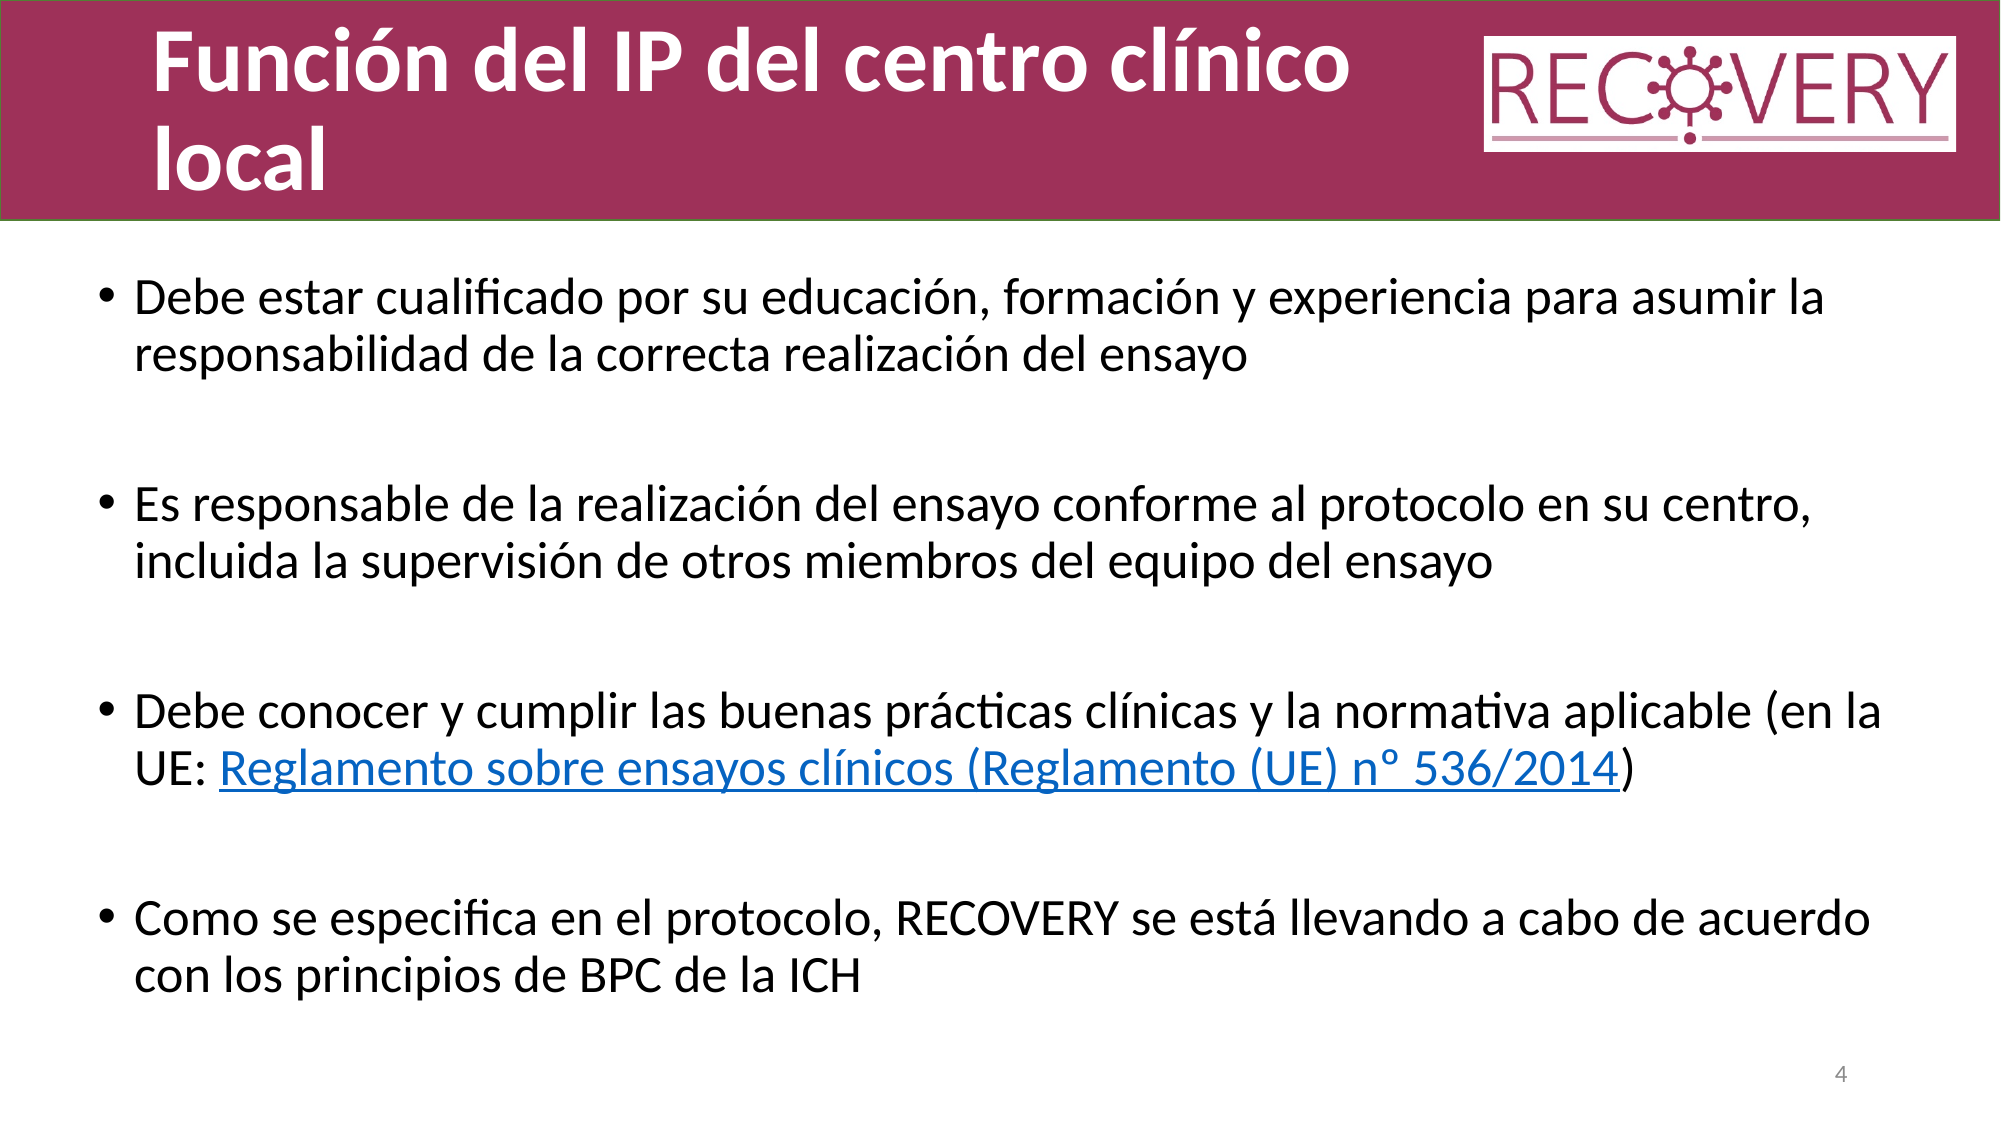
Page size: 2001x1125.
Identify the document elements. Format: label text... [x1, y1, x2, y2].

list Debe estar cualificado por su educación, formación y experiencia para asumir la responsabilidad de la correcta realización del ensayo Es responsable de la realización del ensayo conforme al protocolo en su centro, incluida la supervisión de otros miembros del equipo del ensayo Debe conocer y cumplir las buenas prácticas clínicas y la normativa aplicable (en la UE: Reglamento sobre ensayos clínicos (Reglamento (UE) nº 536/2014) Como se especifica en el protocolo, RECOVERY se está llevando a cabo de acuerdo con los principios de BPC de la ICH [82, 261, 1917, 1014]
slide_number 4 [1412, 1042, 1863, 1103]
picture [1483, 36, 1957, 152]
title Función del IP del centro clínico local [137, 2, 1483, 220]
